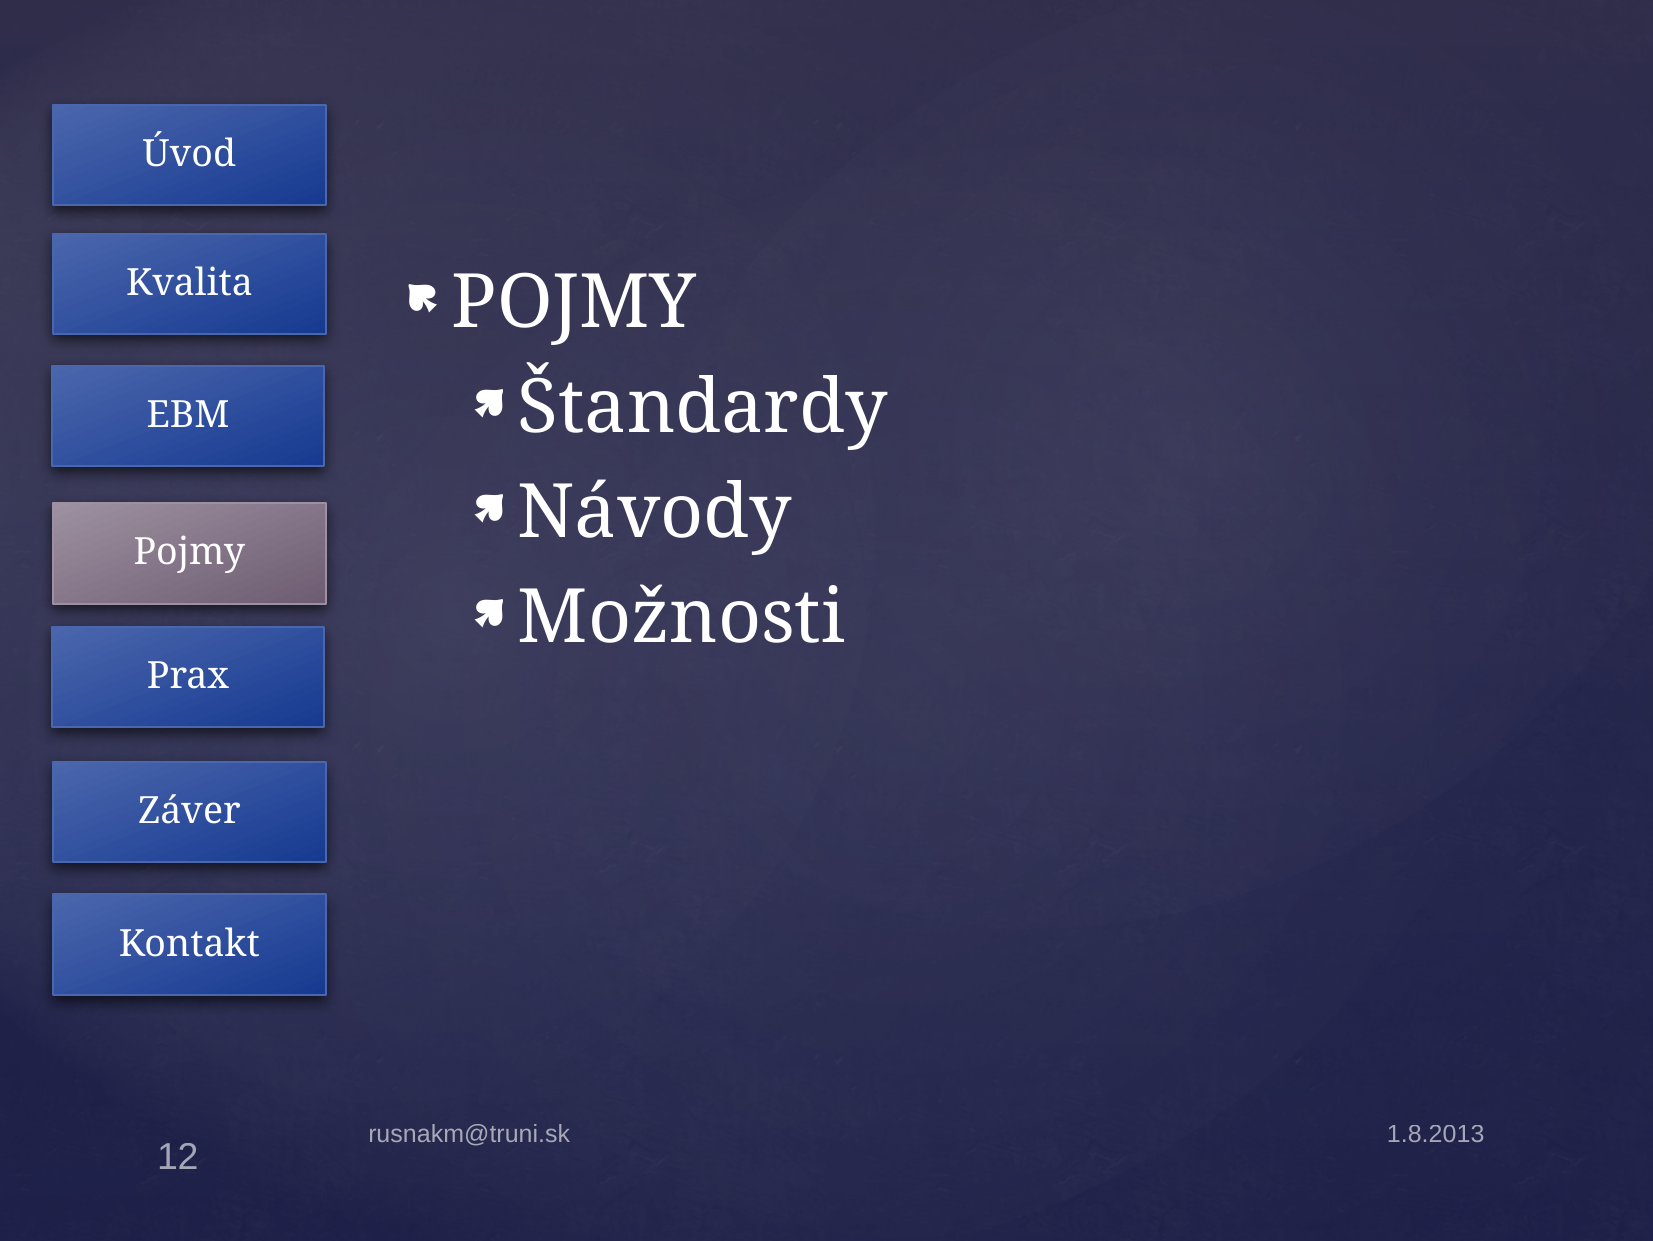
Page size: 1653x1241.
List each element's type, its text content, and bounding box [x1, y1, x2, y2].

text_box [51, 104, 327, 996]
list POJMY Štandardy Návody Možnosti [385, 124, 1488, 786]
footer rusnakm@truni.sk [351, 1113, 1250, 1180]
slide_number 12 [140, 1113, 276, 1180]
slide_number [1310, 1113, 1502, 1180]
